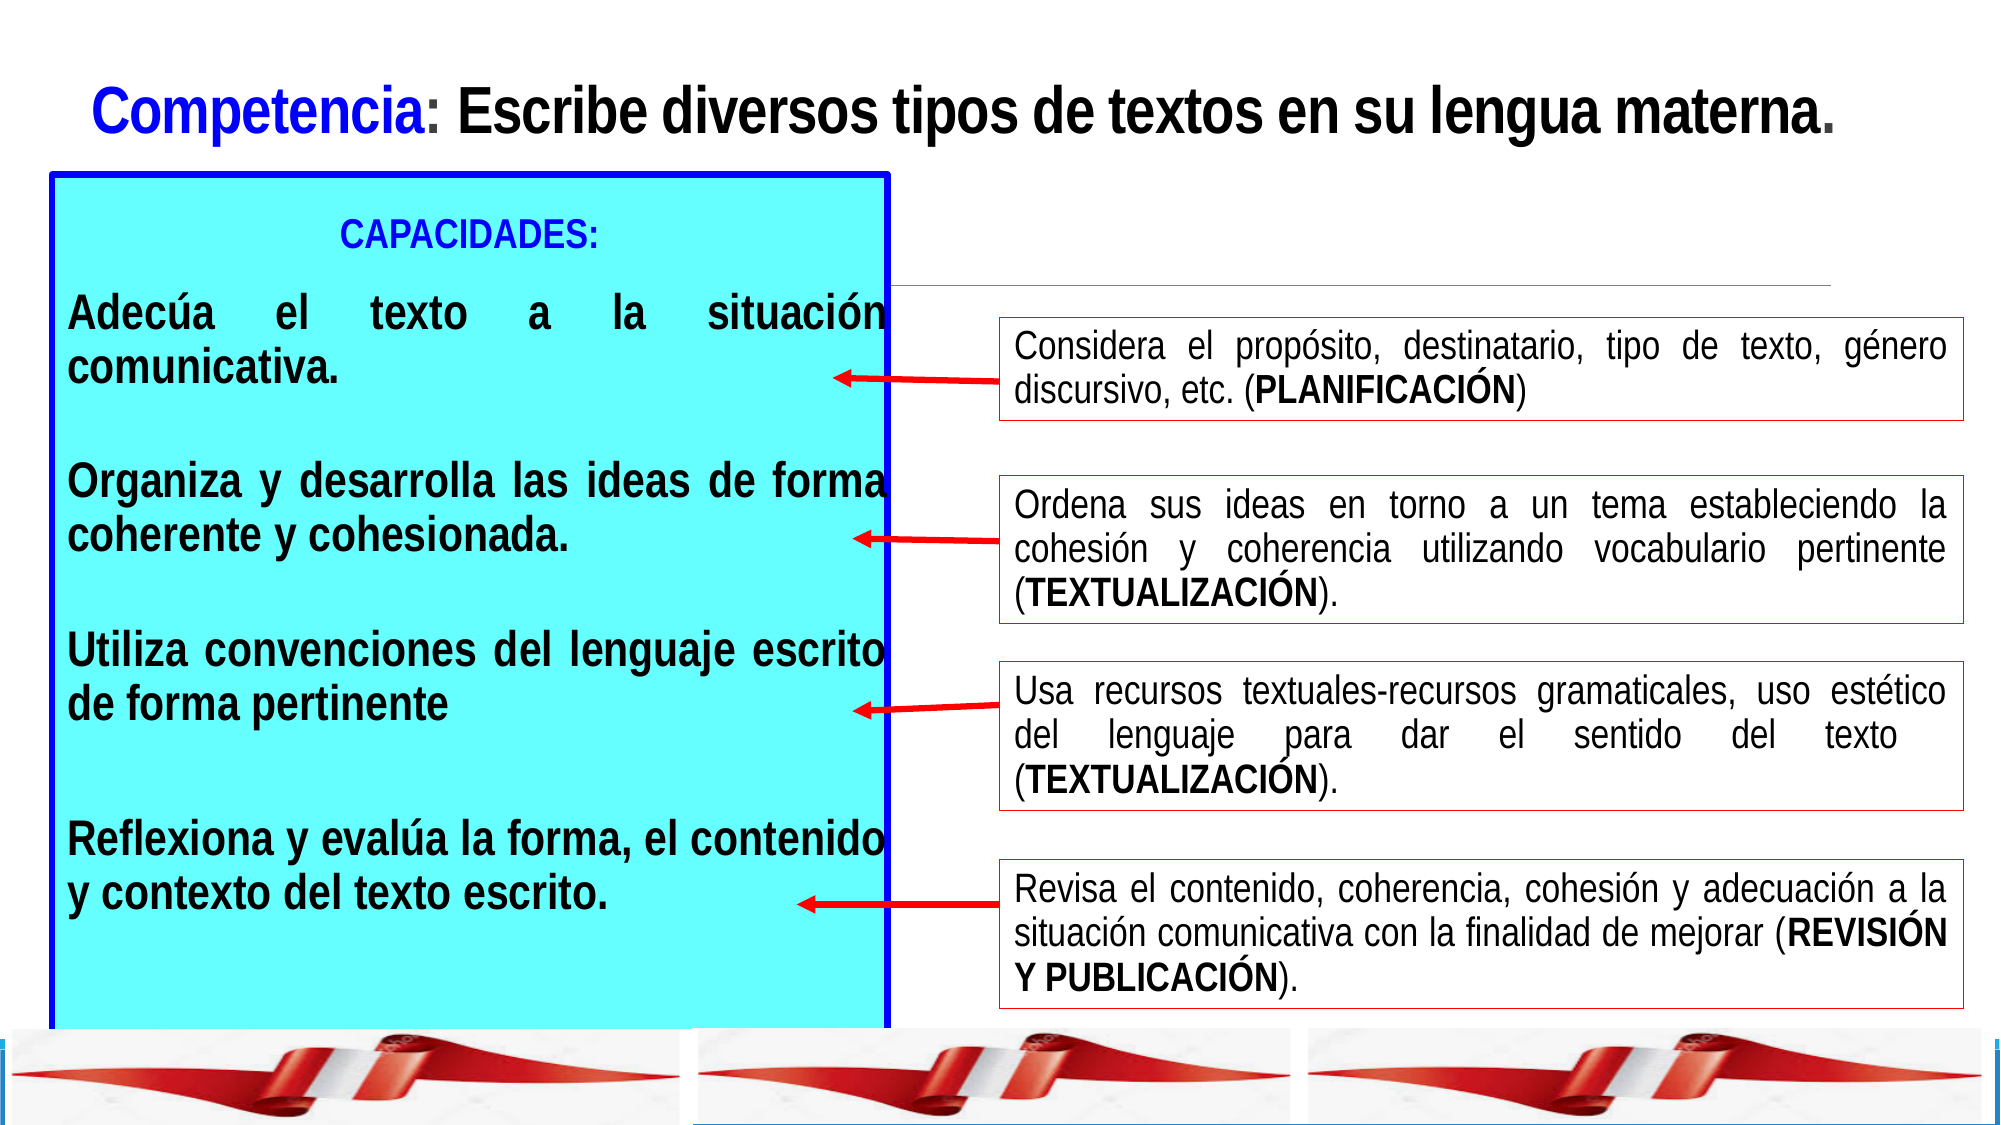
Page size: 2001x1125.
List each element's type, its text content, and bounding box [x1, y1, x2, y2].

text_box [831, 377, 1000, 382]
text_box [5, 1027, 1995, 1125]
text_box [851, 704, 1000, 712]
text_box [851, 538, 1000, 542]
text_box Ordena sus ideas en torno a un tema estableciendo la cohesión y coherencia utilizando vocabulario pertinente (TEXTUALIZACIÓN). [999, 475, 1964, 624]
text_box Revisa el contenido, coherencia, cohesión y adecuación a la situación comunicativa con la finalidad de mejorar (REVISIÓN Y PUBLICACIÓN). [999, 859, 1964, 1009]
text_box Usa recursos textuales-recursos gramaticales, uso estético del lenguaje para dar el sentido del texto (TEXTUALIZACIÓN). [999, 661, 1964, 811]
title Competencia: Escribe diversos tipos de textos en su lengua materna. [76, 36, 1919, 155]
list CAPACIDADES: Adecúa el texto a la situación comunicativa. Organiza y desarrolla las ideas de forma coherente y cohesionada. Utiliza convenciones del lenguaje escrito de forma pertinente Reflexiona y evalúa la forma, el contenido y contexto del texto escrito. [52, 174, 888, 1025]
text_box Considera el propósito, destinatario, tipo de texto, género discursivo, etc. (PLANIFICACIÓN) [999, 317, 1964, 421]
